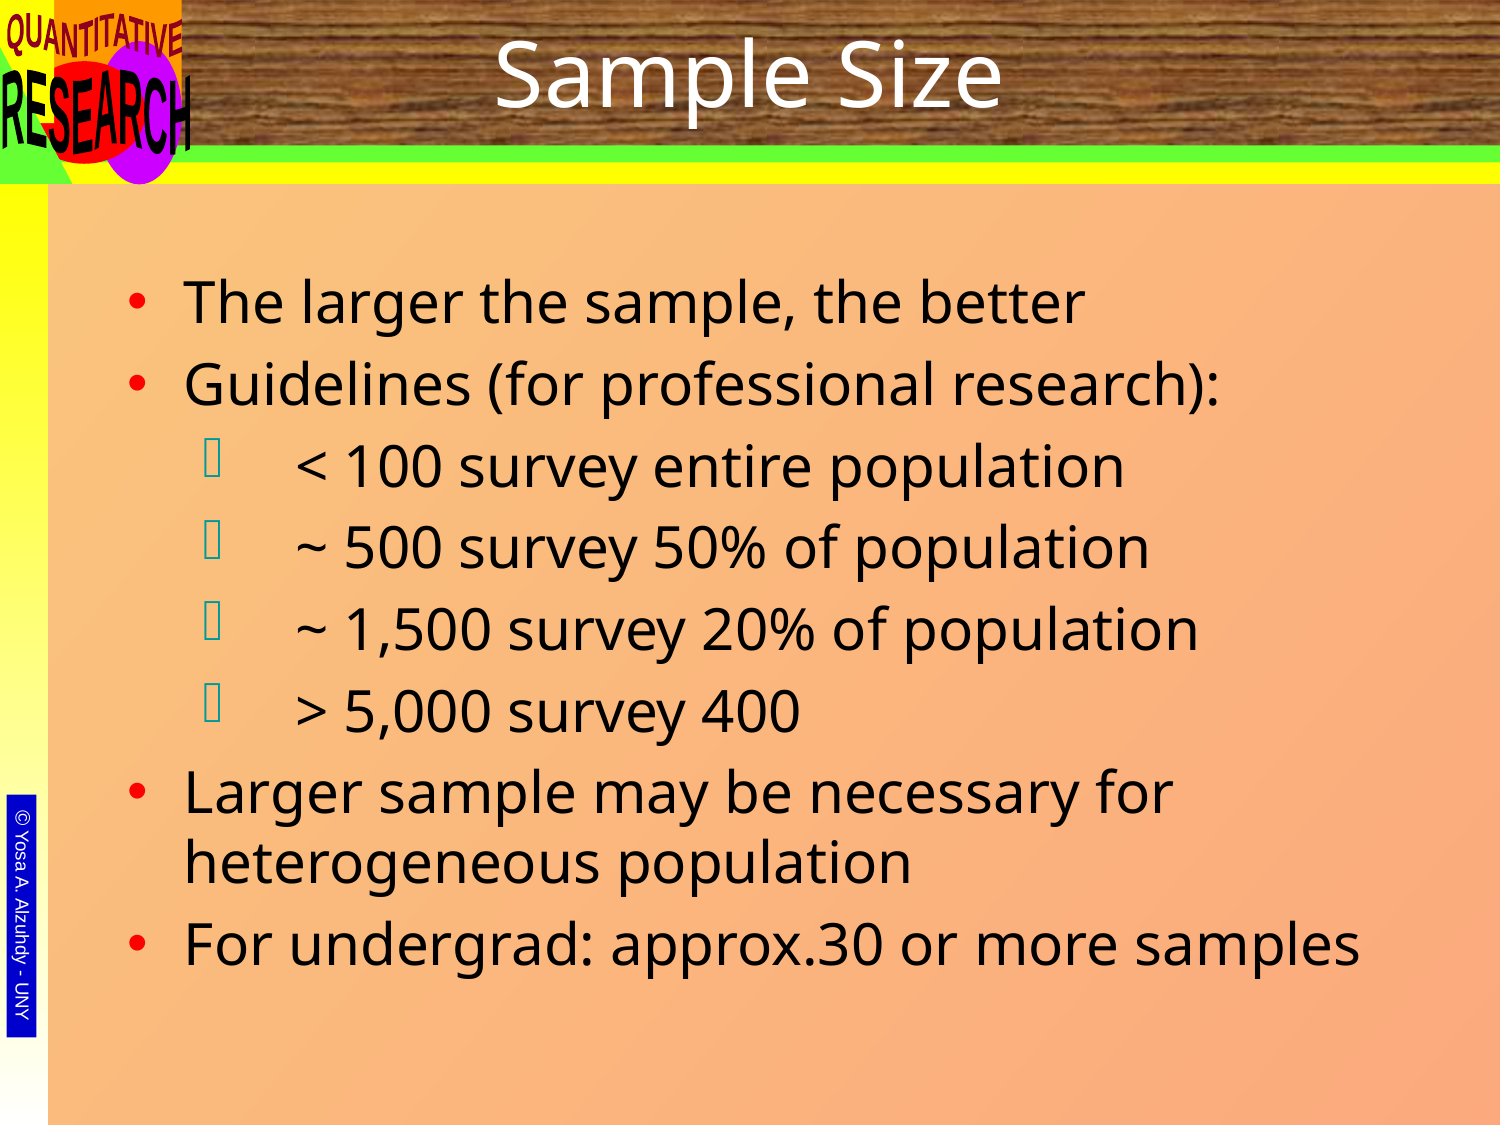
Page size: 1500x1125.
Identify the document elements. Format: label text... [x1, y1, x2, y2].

title Sample Size [112, 0, 1388, 142]
picture [190, 0, 1500, 145]
list The larger the sample, the better Guidelines (for professional research): < 100 survey entire population ~ 500 survey 50% of population ~ 1,500 survey 20% of population > 5,000 survey 400 Larger sample may be necessary for heterogeneous population For undergrad: approx.30 or more samples [112, 257, 1388, 1076]
